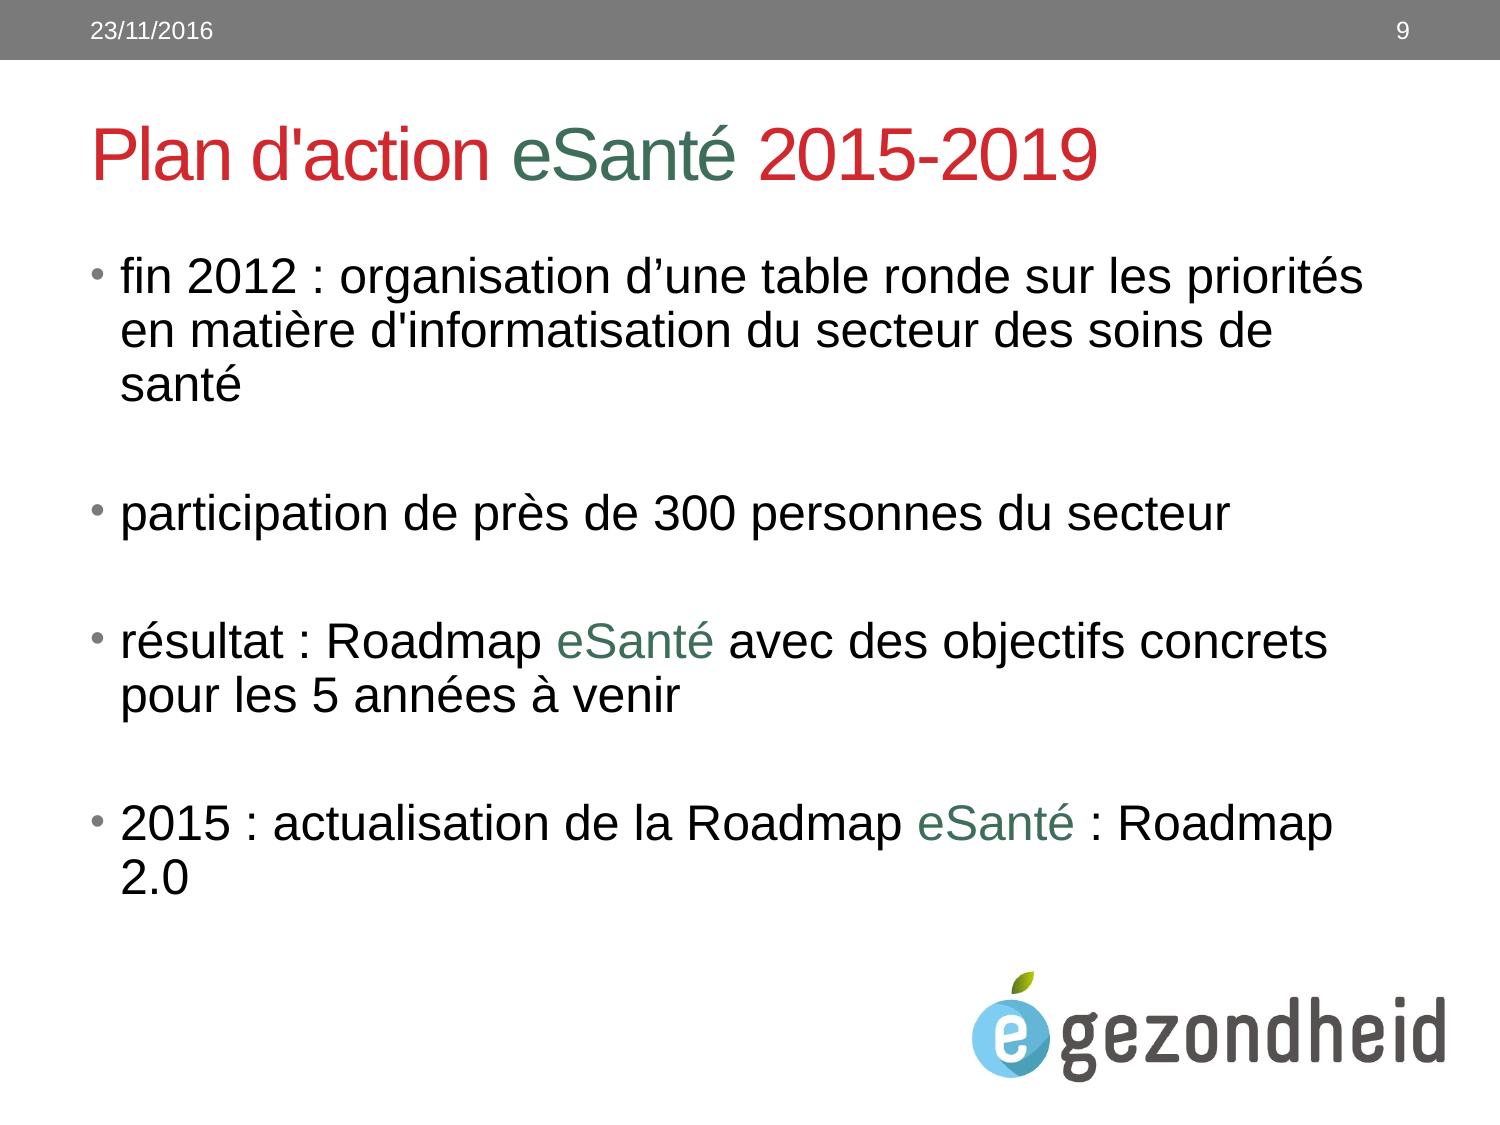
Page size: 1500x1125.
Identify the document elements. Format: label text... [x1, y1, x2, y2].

slide_number 9 [1250, 3, 1425, 57]
title Plan d'action eSanté 2015-2019 [75, 69, 1425, 232]
list fin 2012 : organisation d’une table ronde sur les priorités en matière d'informatisation du secteur des soins de santé participation de près de 300 personnes du secteur résultat : Roadmap eSanté avec des objectifs concrets pour les 5 années à venir 2015 : actualisation de la Roadmap eSanté : Roadmap 2.0 [75, 241, 1425, 1055]
picture [962, 963, 1454, 1089]
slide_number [75, 3, 550, 57]
